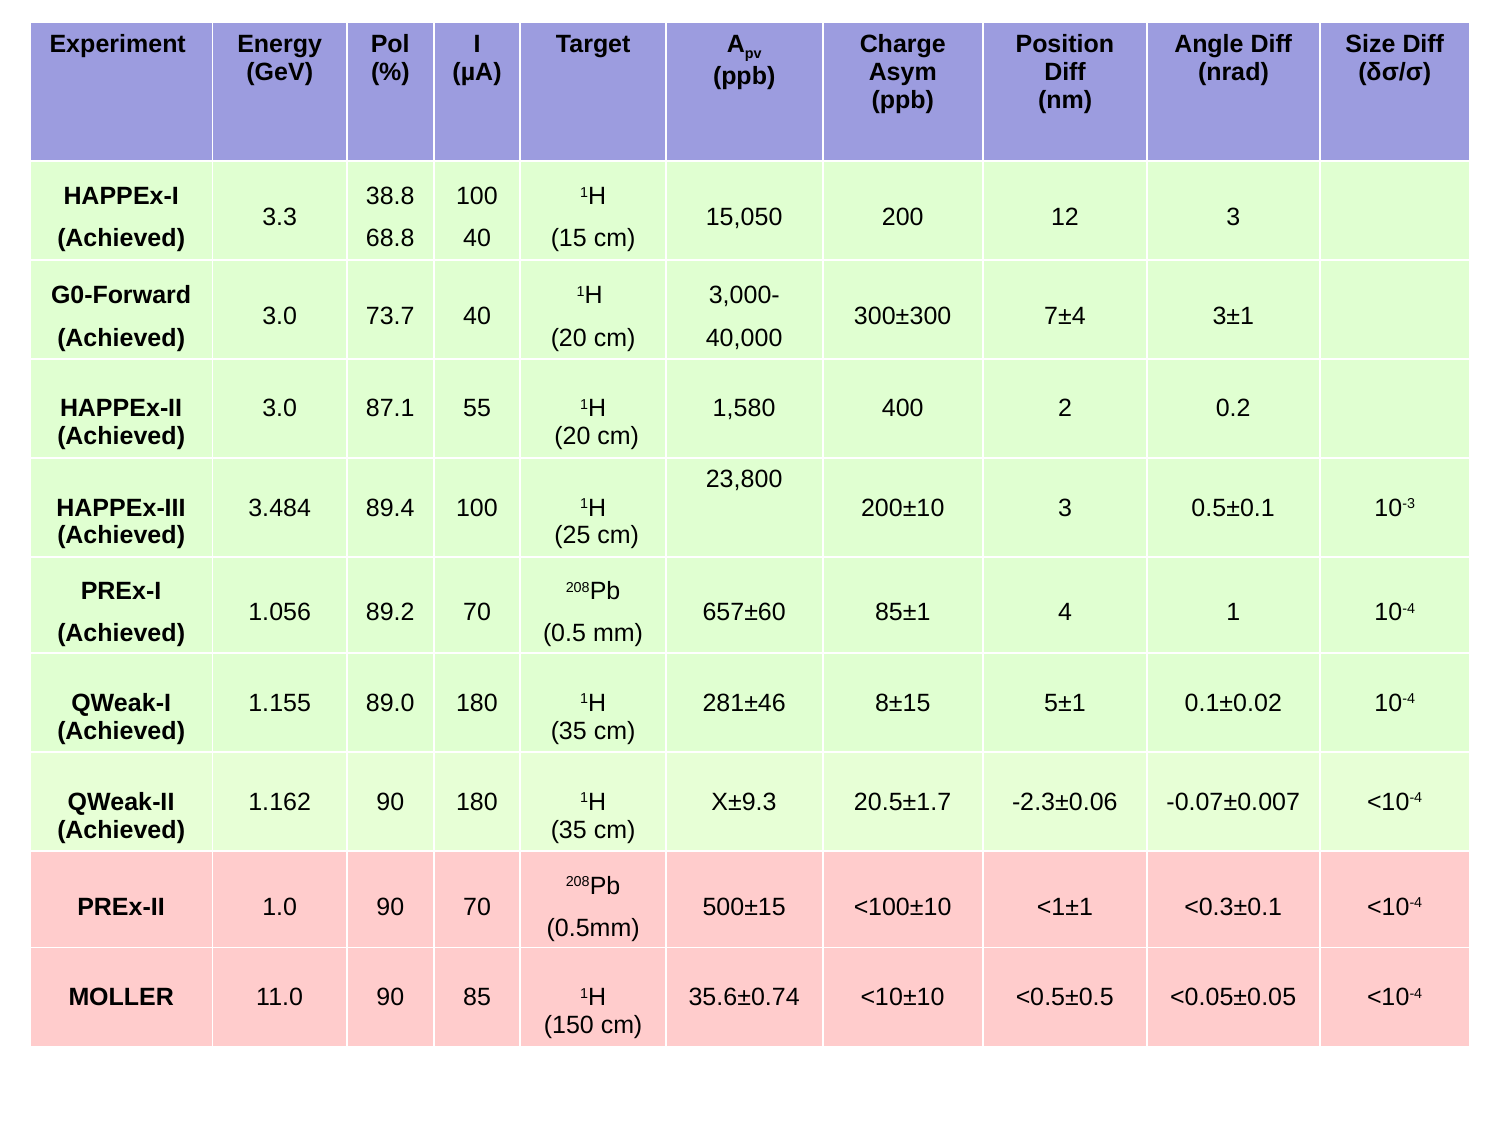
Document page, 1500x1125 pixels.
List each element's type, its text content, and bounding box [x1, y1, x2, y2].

table_cell PREx-II [31, 852, 212, 947]
table_header Angle Diff (nrad) [1148, 23, 1319, 160]
table_cell 180 [435, 753, 519, 850]
table_cell 3 [984, 459, 1146, 556]
table_cell <0.05±0.05 [1148, 948, 1319, 1046]
table_cell 200 [824, 162, 982, 259]
table_cell MOLLER [31, 948, 212, 1046]
table_cell [1321, 162, 1469, 259]
table_cell 1,580 [667, 360, 822, 457]
table_cell <10-4 [1321, 753, 1469, 850]
table_cell 0.1±0.02 [1148, 654, 1319, 751]
table_cell QWeak-II (Achieved) [31, 753, 212, 850]
table_cell 15,050 [667, 162, 822, 259]
table_cell 400 [824, 360, 982, 457]
table_cell <0.5±0.5 [984, 948, 1146, 1046]
table_cell 3.0 [213, 360, 346, 457]
table_cell 1 [1148, 558, 1319, 652]
table_cell 70 [435, 852, 519, 947]
table_cell 200±10 [824, 459, 982, 556]
table_cell 180 [435, 654, 519, 751]
table_cell 2 [984, 360, 1146, 457]
table_cell PREx-I (Achieved) [31, 558, 212, 652]
table_cell 87.1 [348, 360, 433, 457]
table_header I (µA) [435, 23, 519, 160]
table_cell 55 [435, 360, 519, 457]
table_cell 208Pb (0.5 mm) [521, 558, 665, 652]
table_cell 10-3 [1321, 459, 1469, 556]
table_cell 1.056 [213, 558, 346, 652]
table_cell 90 [348, 753, 433, 850]
table_cell HAPPEx-I (Achieved) [31, 162, 212, 259]
table_cell <10-4 [1321, 852, 1469, 947]
table_cell 90 [348, 948, 433, 1046]
table_cell <100±10 [824, 852, 982, 947]
table_header Energy (GeV) [213, 23, 346, 160]
table_cell 89.4 [348, 459, 433, 556]
table_cell 3,000-40,000 [667, 261, 822, 358]
table_cell 5±1 [984, 654, 1146, 751]
table_cell <1±1 [984, 852, 1146, 947]
table_cell G0-Forward (Achieved) [31, 261, 212, 358]
table_header Charge Asym (ppb) [824, 23, 982, 160]
table_cell QWeak-I (Achieved) [31, 654, 212, 751]
table_cell 208Pb (0.5mm) [521, 852, 665, 947]
table_cell 35.6±0.74 [667, 948, 822, 1046]
table_cell 90 [348, 852, 433, 947]
table_cell 0.5±0.1 [1148, 459, 1319, 556]
table_cell 281±46 [667, 654, 822, 751]
table_cell 1H (35 cm) [521, 753, 665, 850]
table_cell 20.5±1.7 [824, 753, 982, 850]
table_cell 10-4 [1321, 654, 1469, 751]
table_cell -0.07±0.007 [1148, 753, 1319, 850]
table_cell 0.2 [1148, 360, 1319, 457]
table_cell [1321, 261, 1469, 358]
table_cell 38.8 68.8 [348, 162, 433, 259]
table_cell 1.162 [213, 753, 346, 850]
table_cell [1321, 360, 1469, 457]
table_cell 89.2 [348, 558, 433, 652]
table_cell 657±60 [667, 558, 822, 652]
table_cell 1H (20 cm) [521, 261, 665, 358]
table_header Size Diff (δσ/σ) [1321, 23, 1469, 160]
table_cell 85 [435, 948, 519, 1046]
table_header Apv (ppb) [667, 23, 822, 160]
table_cell 100 [435, 459, 519, 556]
table_cell <10-4 [1321, 948, 1469, 1046]
table_cell 1.0 [213, 852, 346, 947]
table_cell HAPPEx-II (Achieved) [31, 360, 212, 457]
table_cell <10±10 [824, 948, 982, 1046]
table_cell 3 [1148, 162, 1319, 259]
table_cell 300±300 [824, 261, 982, 358]
table_cell 70 [435, 558, 519, 652]
table_cell 100 40 [435, 162, 519, 259]
table_cell <0.3±0.1 [1148, 852, 1319, 947]
table_cell 23,800 [667, 459, 822, 556]
table_cell 85±1 [824, 558, 982, 652]
table_cell 7±4 [984, 261, 1146, 358]
table_cell 3.484 [213, 459, 346, 556]
table_cell 12 [984, 162, 1146, 259]
table_cell 3.0 [213, 261, 346, 358]
table_cell 4 [984, 558, 1146, 652]
table_header Position Diff (nm) [984, 23, 1146, 160]
table_cell 1H (20 cm) [521, 360, 665, 457]
table_header Experiment [31, 23, 212, 160]
table_header Target [521, 23, 665, 160]
table_cell 40 [435, 261, 519, 358]
table_cell 1H (35 cm) [521, 654, 665, 751]
table_cell 3±1 [1148, 261, 1319, 358]
table_cell HAPPEx-III (Achieved) [31, 459, 212, 556]
table_header Pol (%) [348, 23, 433, 160]
table_cell 3.3 [213, 162, 346, 259]
table_cell 89.0 [348, 654, 433, 751]
table_cell 10-4 [1321, 558, 1469, 652]
table_cell 1.155 [213, 654, 346, 751]
table_cell 8±15 [824, 654, 982, 751]
table_cell X±9.3 [667, 753, 822, 850]
table_cell 1H (150 cm) [521, 948, 665, 1046]
table_cell 1H (15 cm) [521, 162, 665, 259]
table_cell 11.0 [213, 948, 346, 1046]
table_cell -2.3±0.06 [984, 753, 1146, 850]
table_cell 500±15 [667, 852, 822, 947]
table_cell 73.7 [348, 261, 433, 358]
table_cell 1H (25 cm) [521, 459, 665, 556]
